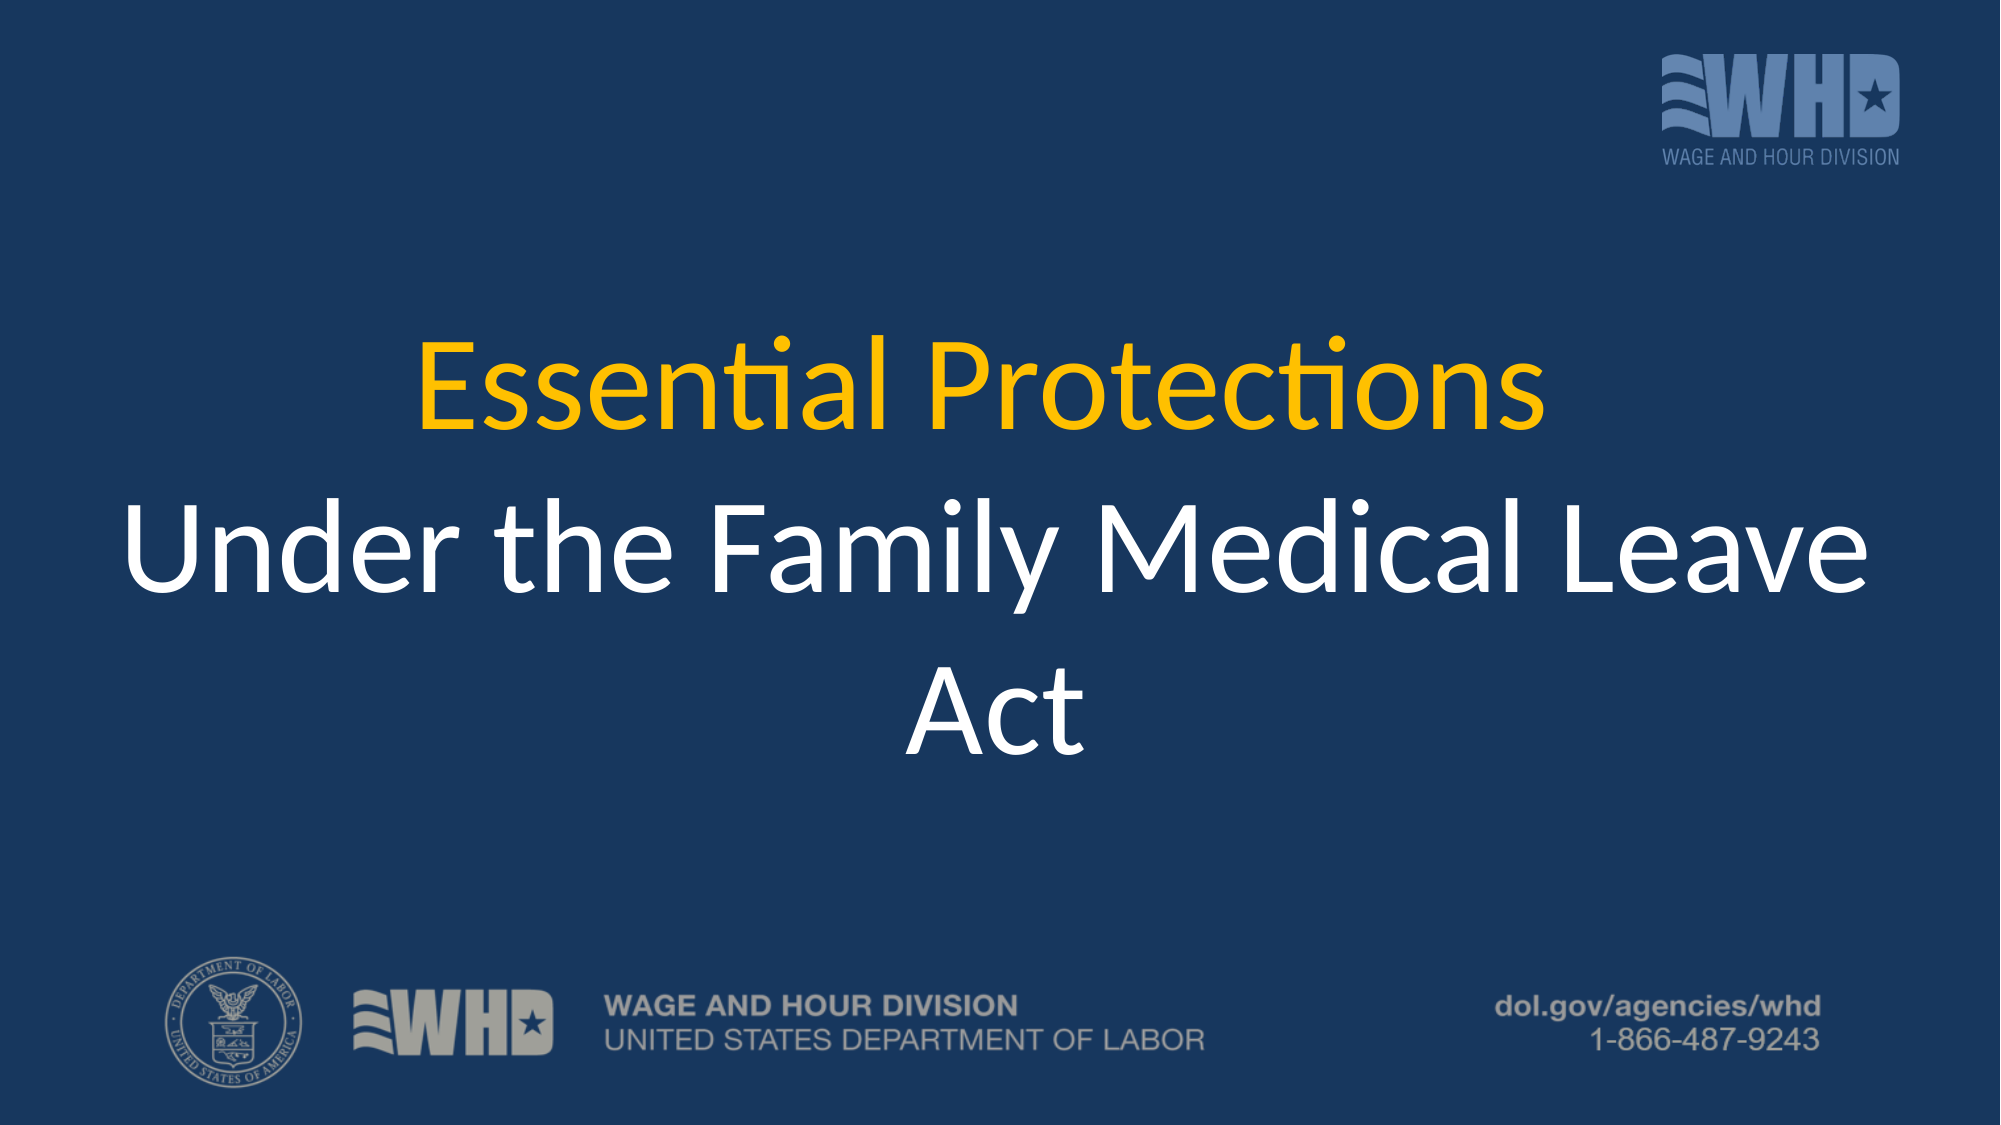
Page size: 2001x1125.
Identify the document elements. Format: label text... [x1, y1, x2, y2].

title Essential Protections Under the Family Medical Leave Act [96, 287, 1897, 790]
picture [1662, 54, 1901, 171]
picture [153, 938, 1843, 1101]
